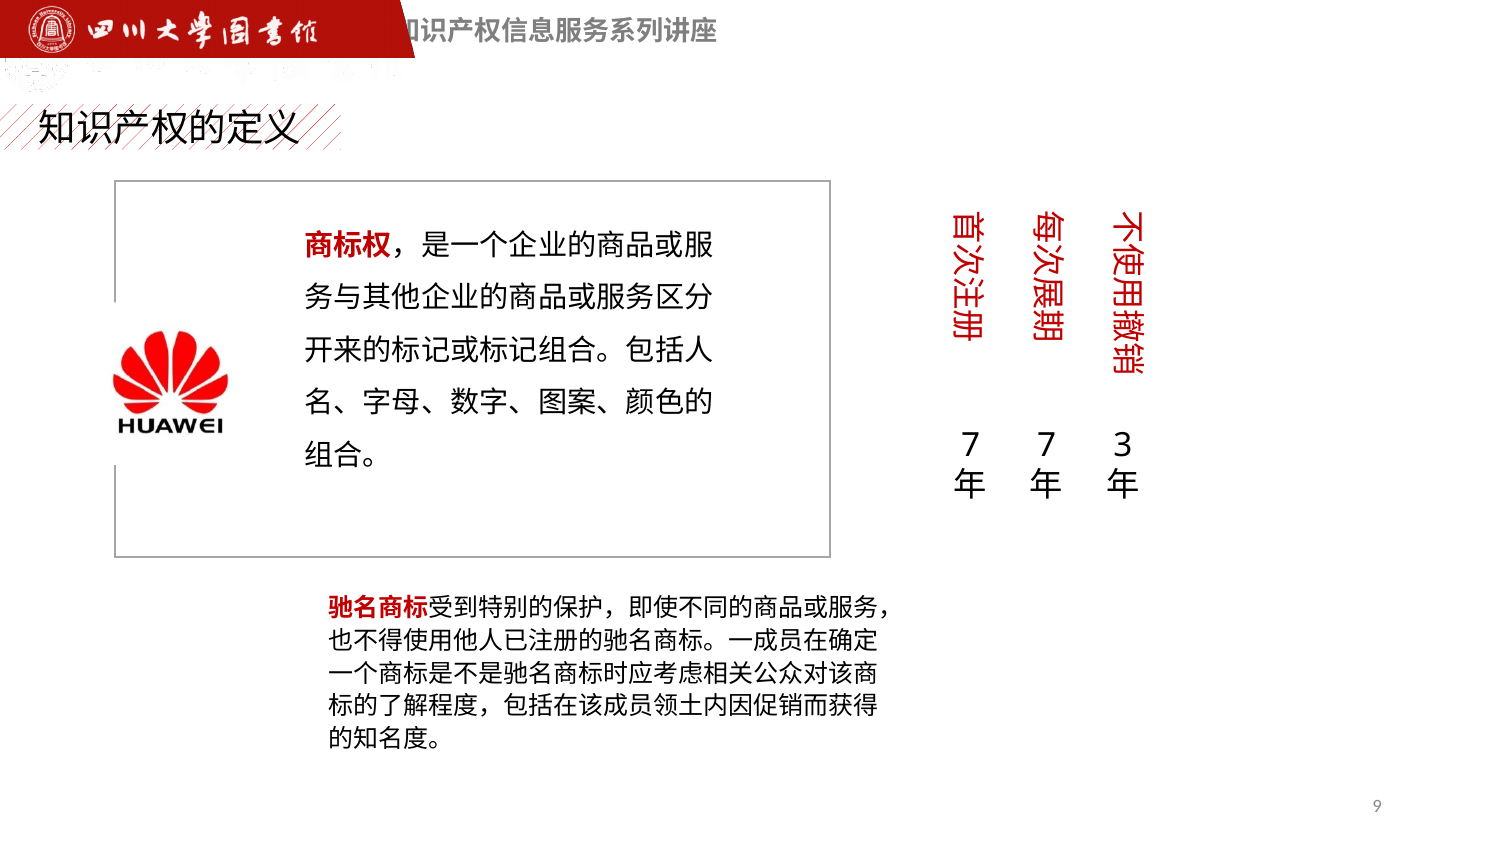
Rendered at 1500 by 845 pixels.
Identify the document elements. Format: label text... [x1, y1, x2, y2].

text_box 知识产权的定义 [0, 104, 341, 150]
text_box 不使用撤销 每次展期 首次注册 [935, 204, 1201, 385]
slide_number 9 [1059, 782, 1397, 828]
picture [0, 0, 418, 92]
text_box 3 年 [1094, 417, 1151, 509]
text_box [59, 181, 830, 557]
text_box 7 年 [942, 417, 999, 509]
text_box 驰名商标受到特别的保护，即使不同的商品或服务，也不得使用他人已注册的驰名商标。一成员在确定一个商标是不是驰名商标时应考虑相关公众对该商标的了解程度，包括在该成员领土内因促销而获得的知名度。 [261, 581, 907, 761]
text_box 7 年 [1018, 417, 1075, 509]
